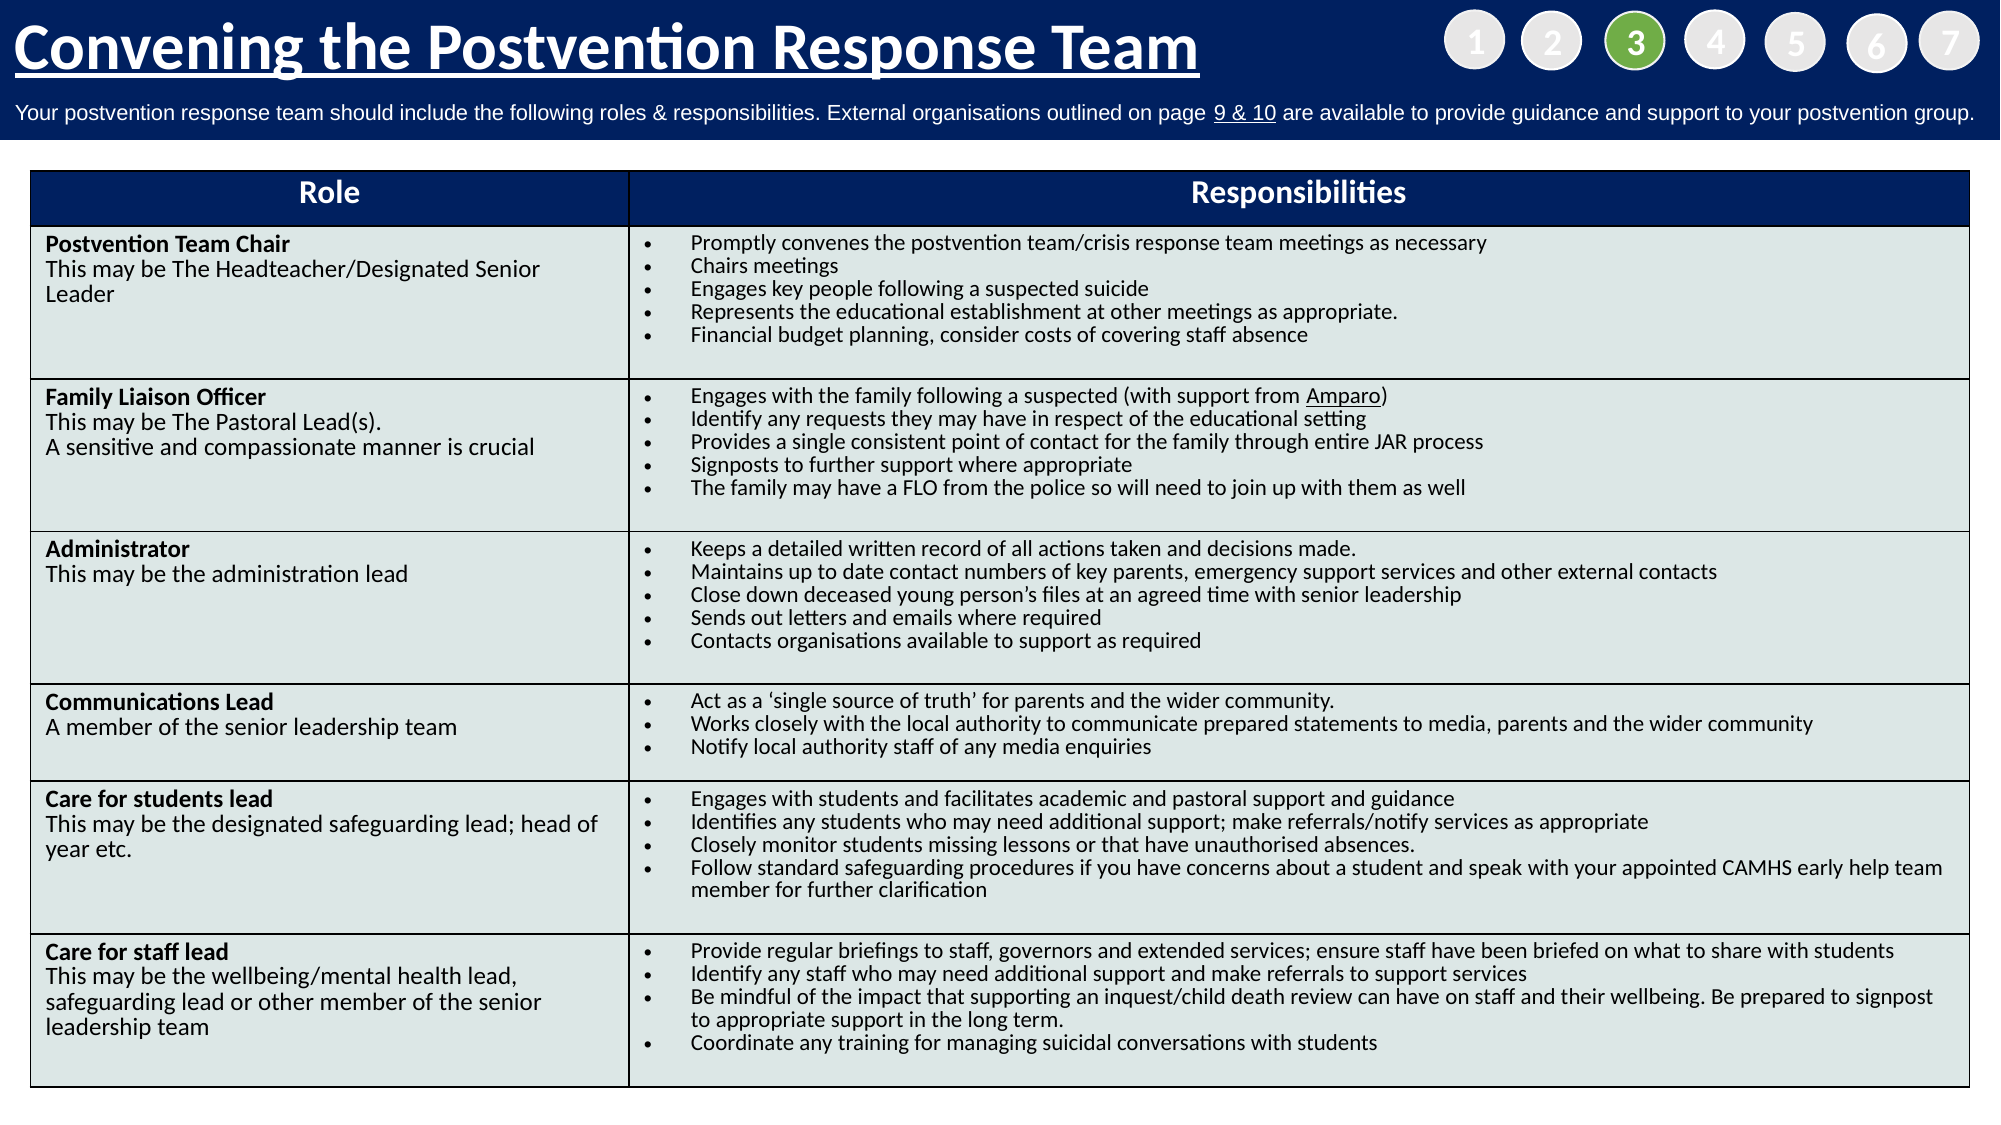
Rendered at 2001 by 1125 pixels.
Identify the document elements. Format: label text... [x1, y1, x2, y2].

table_cell Engages with students and facilitates academic and pastoral support and guidance Identifies any students who may need additional support; make referrals/notify services as appropriate Closely monitor students missing lessons or that have unauthorised absences. Follow standard safeguarding procedures if you have concerns about a student and speak with your appointed CAMHS early help team member for further clarification [630, 782, 1969, 933]
text_box Your postvention response team should include the following roles & responsibilities. External organisations outlined on page 9 & 10 are available to provide guidance and support to your postvention group. [0, 91, 2000, 132]
slide_number 19 [1412, 1042, 1863, 1103]
table_header Role [31, 172, 628, 225]
text_box Convening the Postvention Response Team [0, 0, 2000, 91]
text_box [1445, 9, 1979, 75]
table_cell Keeps a detailed written record of all actions taken and decisions made. Maintains up to date contact numbers of key parents, emergency support services and other external contacts Close down deceased young person’s files at an agreed time with senior leadership Sends out letters and emails where required Contacts organisations available to support as required [630, 532, 1969, 683]
table_cell Postvention Team Chair This may be The Headteacher/Designated Senior Leader [31, 227, 628, 378]
table_cell Provide regular briefings to staff, governors and extended services; ensure staff have been briefed on what to share with students Identify any staff who may need additional support and make referrals to support services Be mindful of the impact that supporting an inquest/child death review can have on staff and their wellbeing. Be prepared to signpost to appropriate support in the long term. Coordinate any training for managing suicidal conversations with students [630, 935, 1969, 1086]
table_cell Care for students lead This may be the designated safeguarding lead; head of year etc. [31, 782, 628, 933]
table_cell Care for staff lead This may be the wellbeing/mental health lead, safeguarding lead or other member of the senior leadership team [31, 935, 628, 1086]
table_cell Family Liaison Officer This may be The Pastoral Lead(s). A sensitive and compassionate manner is crucial [31, 380, 628, 531]
table_cell Act as a ‘single source of truth’ for parents and the wider community. Works closely with the local authority to communicate prepared statements to media, parents and the wider community Notify local authority staff of any media enquiries [630, 685, 1969, 780]
table_cell Administrator This may be the administration lead [31, 532, 628, 683]
text_box Convening the Postvention Response Team [0, 132, 2000, 140]
table_cell Promptly convenes the postvention team/crisis response team meetings as necessary Chairs meetings Engages key people following a suspected suicide Represents the educational establishment at other meetings as appropriate. Financial budget planning, consider costs of covering staff absence [630, 227, 1969, 378]
table_header Responsibilities [630, 172, 1969, 225]
table_cell Engages with the family following a suspected (with support from Amparo) Identify any requests they may have in respect of the educational setting Provides a single consistent point of contact for the family through entire JAR process Signposts to further support where appropriate The family may have a FLO from the police so will need to join up with them as well [630, 380, 1969, 531]
table_cell Communications Lead A member of the senior leadership team [31, 685, 628, 780]
